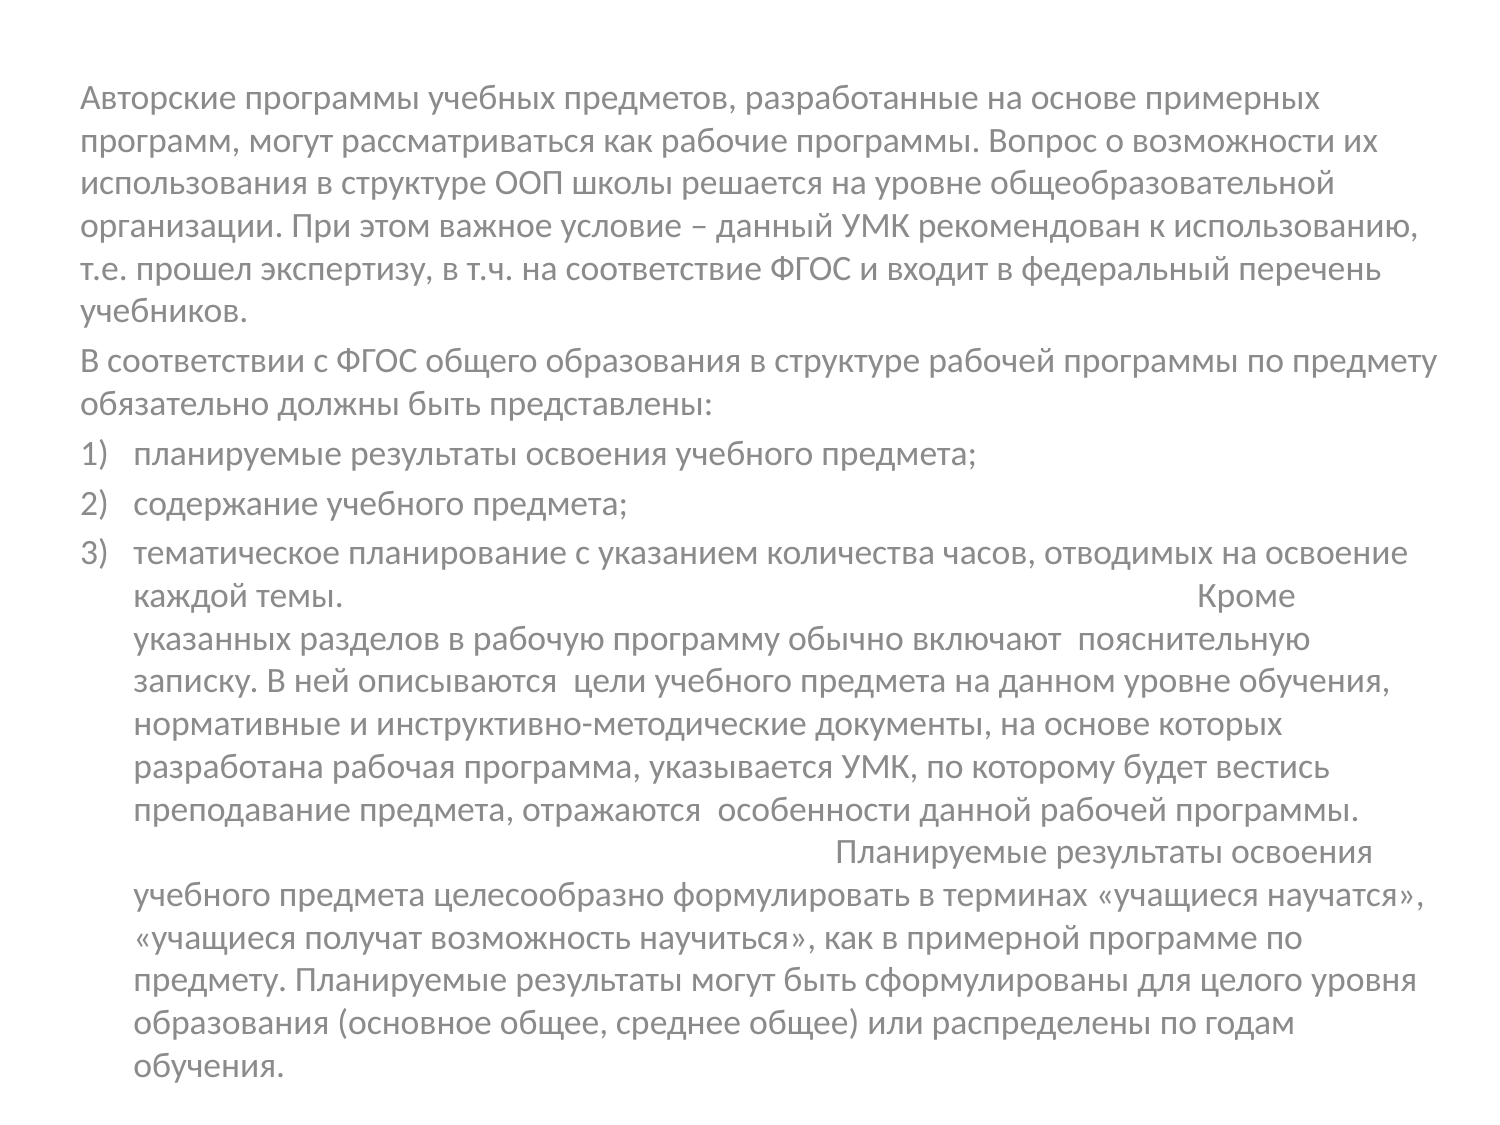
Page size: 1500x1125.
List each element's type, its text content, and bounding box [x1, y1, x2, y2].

subtitle Авторские программы учебных предметов, разработанные на основе примерных программ, могут рассматриваться как рабочие программы. Вопрос о возможности их использования в структуре ООП школы решается на уровне общеобразовательной организации. При этом важное условие – данный УМК рекомендован к использованию, т.е. прошел экспертизу, в т.ч. на соответствие ФГОС и входит в федеральный перечень учебников. В соответствии с ФГОС общего образования в структуре рабочей программы по предмету обязательно должны быть представлены: планируемые результаты освоения учебного предмета; содержание учебного предмета; тематическое планирование с указанием количества часов, отводимых на освоение каждой темы. Кроме указанных разделов в рабочую программу обычно включают пояснительную записку. В ней описываются цели учебного предмета на данном уровне обучения, нормативные и инструктивно-методические документы, на основе которых разработана рабочая программа, указывается УМК, по которому будет вестись преподавание предмета, отражаются особенности данной рабочей программы. Планируемые результаты освоения учебного предмета целесообразно формулировать в терминах «учащиеся научатся», «учащиеся получат возможность научиться», как в примерной программе по предмету. Планируемые результаты могут быть сформулированы для целого уровня образования (основное общее, среднее общее) или распределены по годам обучения. [64, 66, 1459, 1094]
